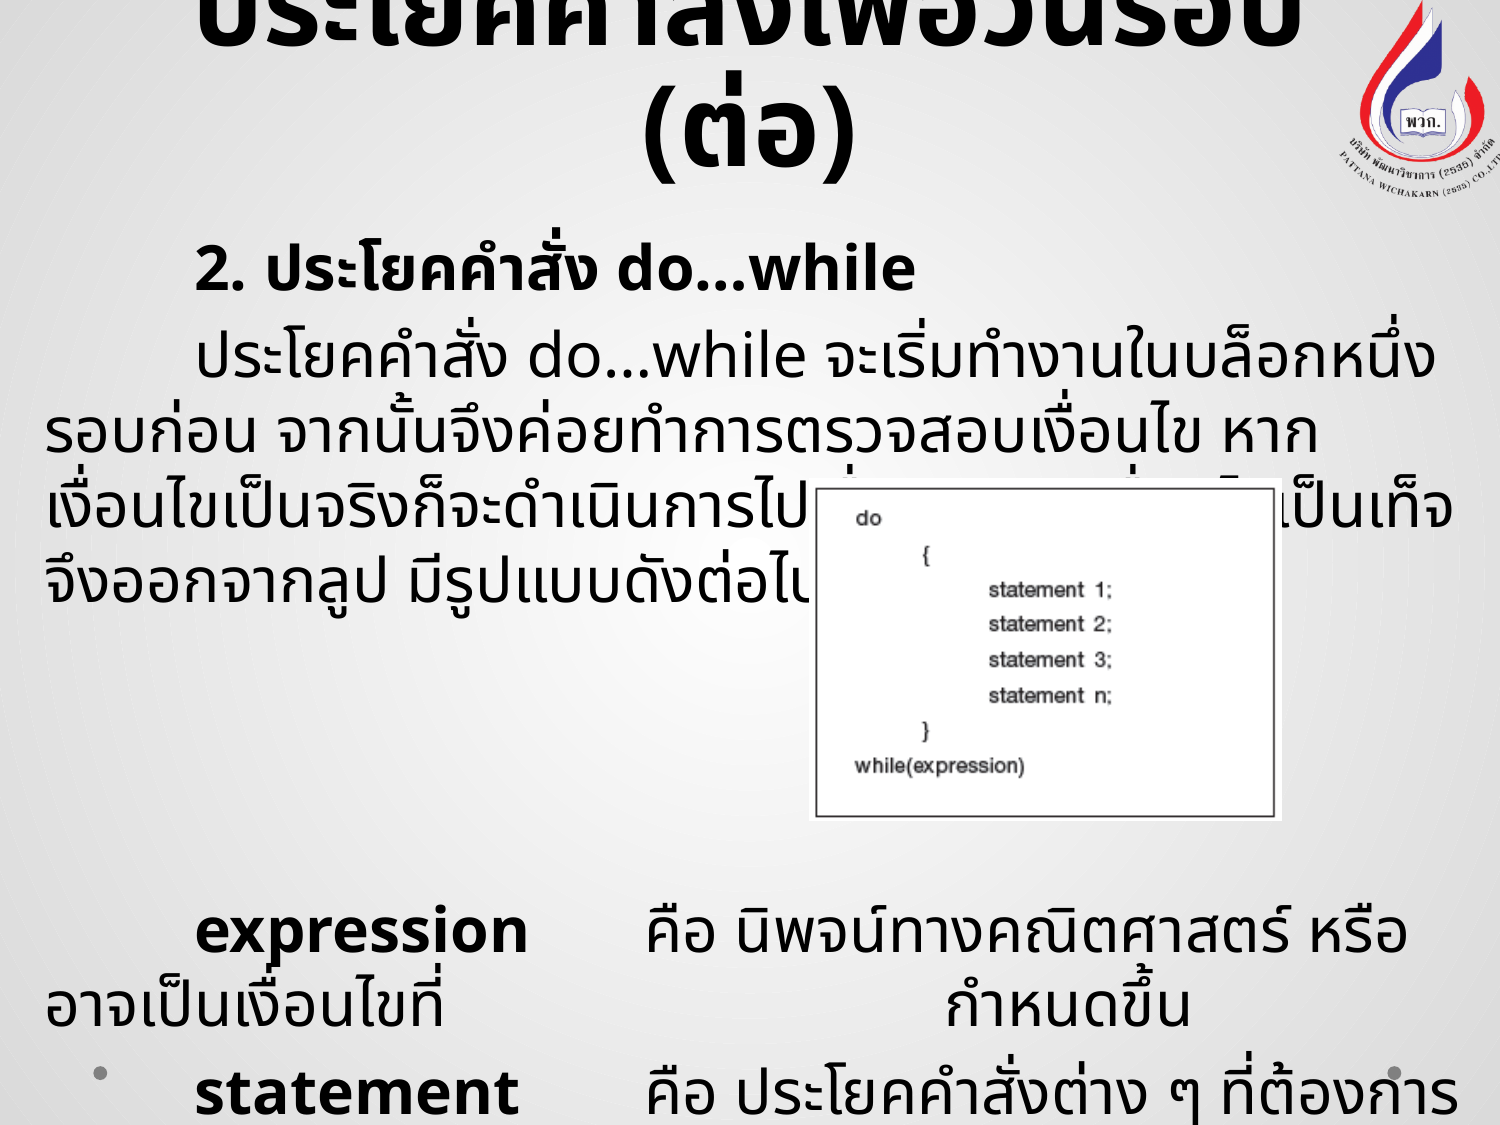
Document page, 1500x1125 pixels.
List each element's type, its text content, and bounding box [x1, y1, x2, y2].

picture [1339, 0, 1500, 197]
title ประโยคคำสั่งเพื่อวนรอบ (ต่อ) [75, 0, 1337, 197]
picture [808, 477, 1282, 822]
list 2. ประโยคคำสั่ง do…while ประโยคคำสั่ง do…while จะเริ่มทำงานในบล็อกหนึ่งรอบก่อน จากนั้นจึงค่อยทำการตรวจสอบเงื่อนไข หากเงื่อนไขเป็นจริงก็จะดำเนินการไปเรื่อย ๆ ตนเงื่อนไขเป็นเท็จจึงออกจากลูป มีรูปแบบดังต่อไปนี้ expression คือ นิพจน์ทางคณิตศาสตร์ หรืออาจเป็นเงื่อนไขที่ กำหนดขึ้น statement คือ ประโยคคำสั่งต่าง ๆ ที่ต้องการให้ทำงานซ้ำ [29, 219, 1484, 1059]
